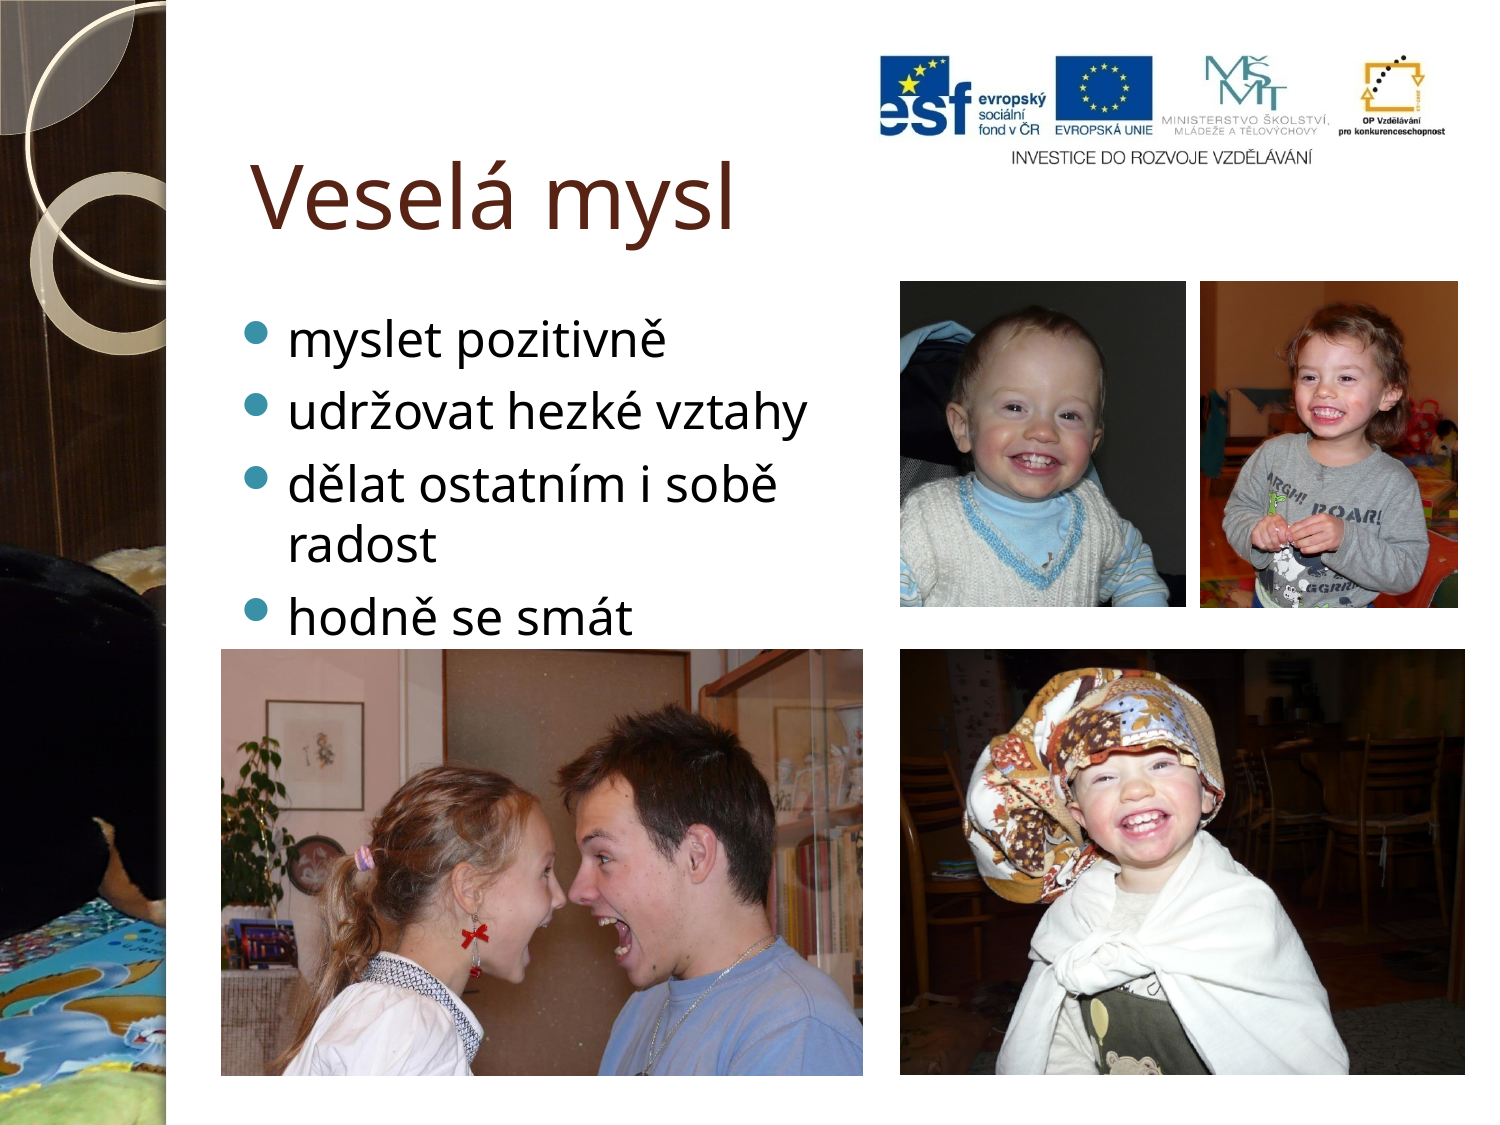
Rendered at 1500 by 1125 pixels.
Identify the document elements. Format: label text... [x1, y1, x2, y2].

picture [899, 280, 1187, 607]
picture [0, 134, 166, 1125]
picture [32, 13, 160, 207]
list myslet pozitivně udržovat hezké vztahy dělat ostatním i sobě radost hodně se smát [212, 299, 926, 626]
picture [862, 43, 1463, 176]
picture [136, 0, 164, 4]
picture [1199, 280, 1458, 608]
picture [899, 649, 1465, 1076]
picture [53, 241, 160, 332]
picture [221, 649, 863, 1076]
picture [62, 195, 160, 280]
title Veselá mysl [235, 99, 1466, 288]
